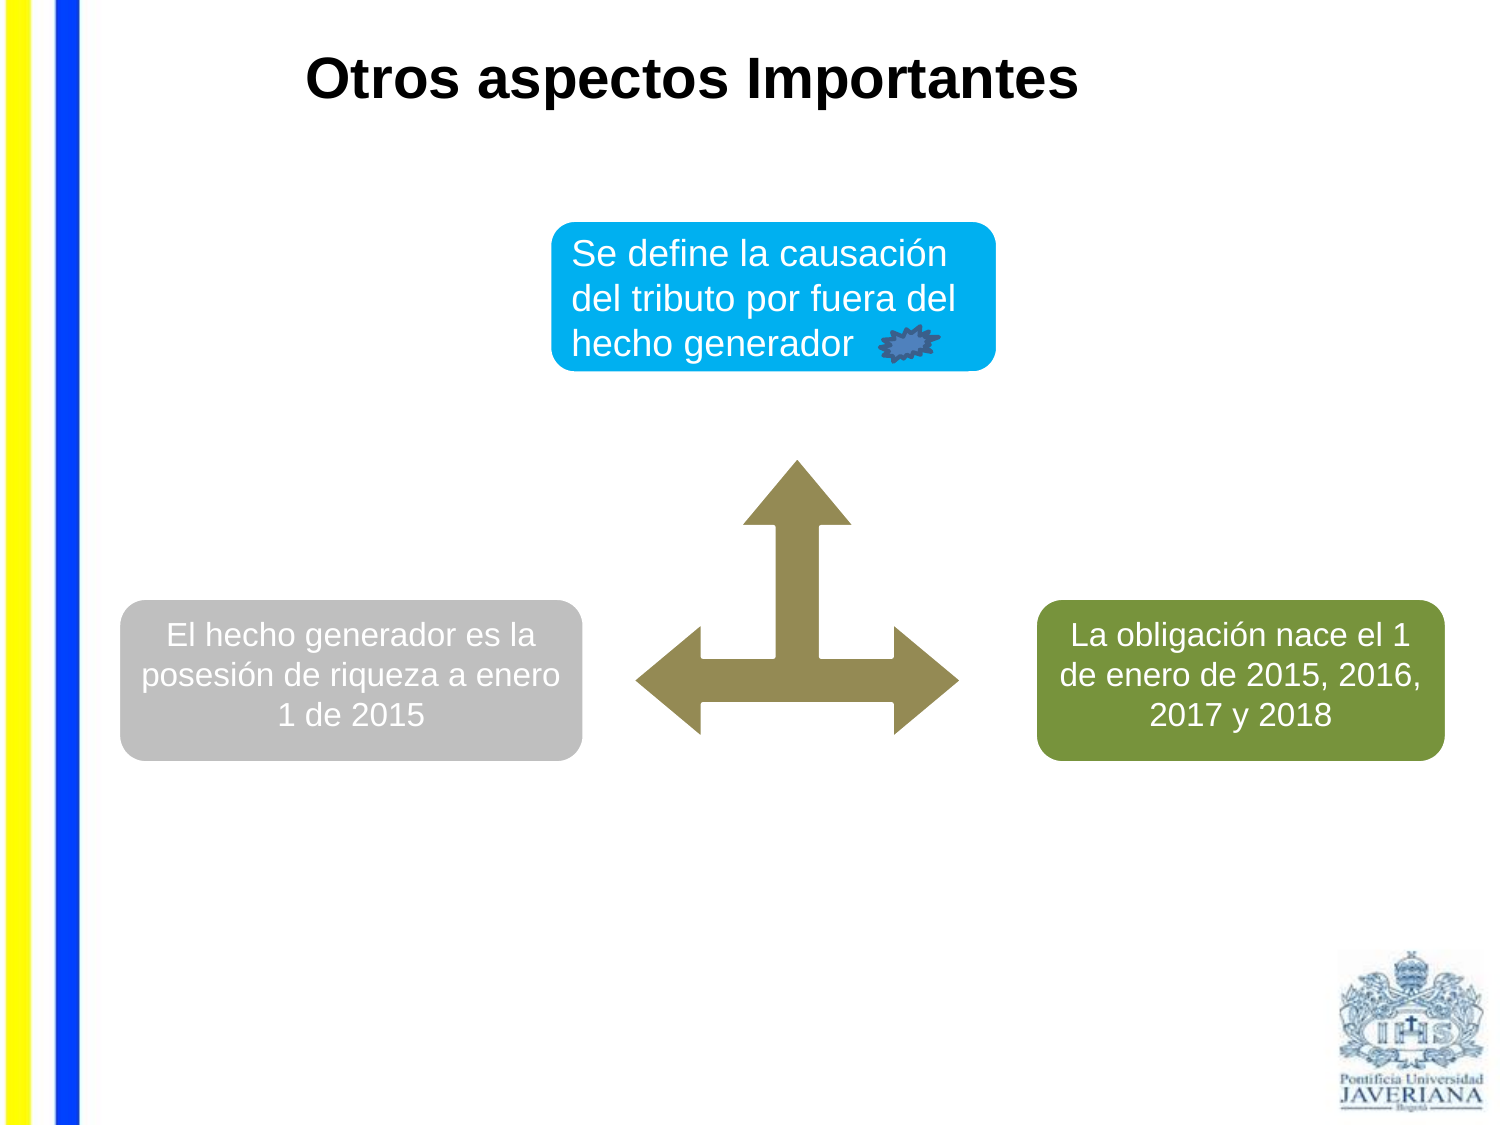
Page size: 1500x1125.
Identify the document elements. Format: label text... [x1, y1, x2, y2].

text_box [629, 454, 965, 742]
picture [0, 0, 1500, 1125]
text_box [877, 324, 941, 364]
text_box El hecho generador es la posesión de riqueza a enero 1 de 2015 [115, 595, 587, 766]
text_box Se define la causación del tributo por fuera del hecho generador [547, 217, 1001, 376]
text_box Otros aspectos Importantes [147, 32, 1239, 118]
text_box La obligación nace el 1 de enero de 2015, 2016, 2017 y 2018 [1032, 595, 1450, 766]
